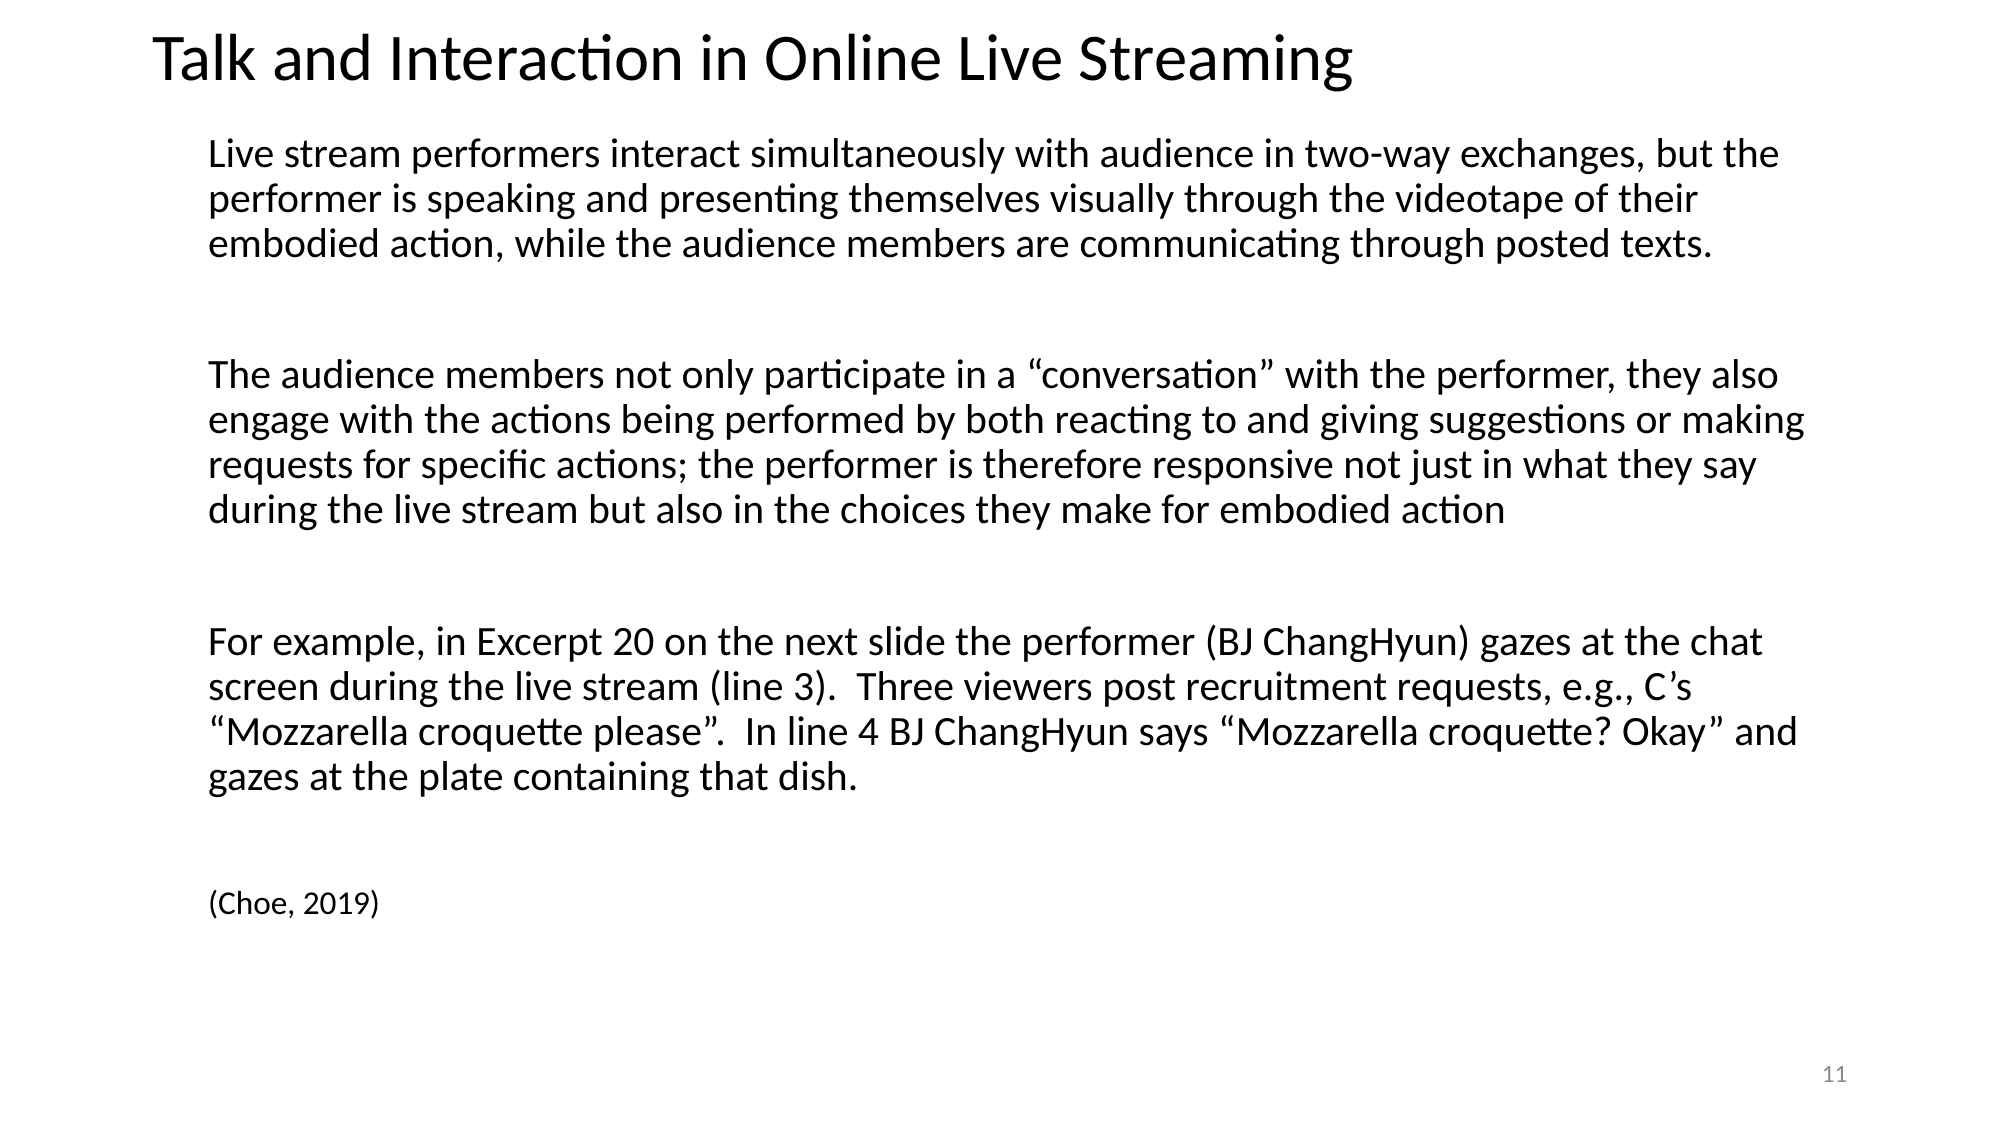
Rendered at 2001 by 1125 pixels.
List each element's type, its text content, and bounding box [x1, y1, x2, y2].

title Talk and Interaction in Online Live Streaming [137, 47, 1863, 108]
slide_number 11 [1412, 1042, 1863, 1103]
list Live stream performers interact simultaneously with audience in two-way exchanges, but the performer is speaking and presenting themselves visually through the videotape of their embodied action, while the audience members are communicating through posted texts. The audience members not only participate in a “conversation” with the performer, they also engage with the actions being performed by both reacting to and giving suggestions or making requests for specific actions; the performer is therefore responsive not just in what they say during the live stream but also in the choices they make for embodied action For example, in Excerpt 20 on the next slide the performer (BJ ChangHyun) gazes at the chat screen during the live stream (line 3). Three viewers post recruitment requests, e.g., C’s “Mozzarella croquette please”. In line 4 BJ ChangHyun says “Mozzarella croquette? Okay” and gazes at the plate containing that dish. (Choe, 2019) [193, 123, 1863, 1078]
